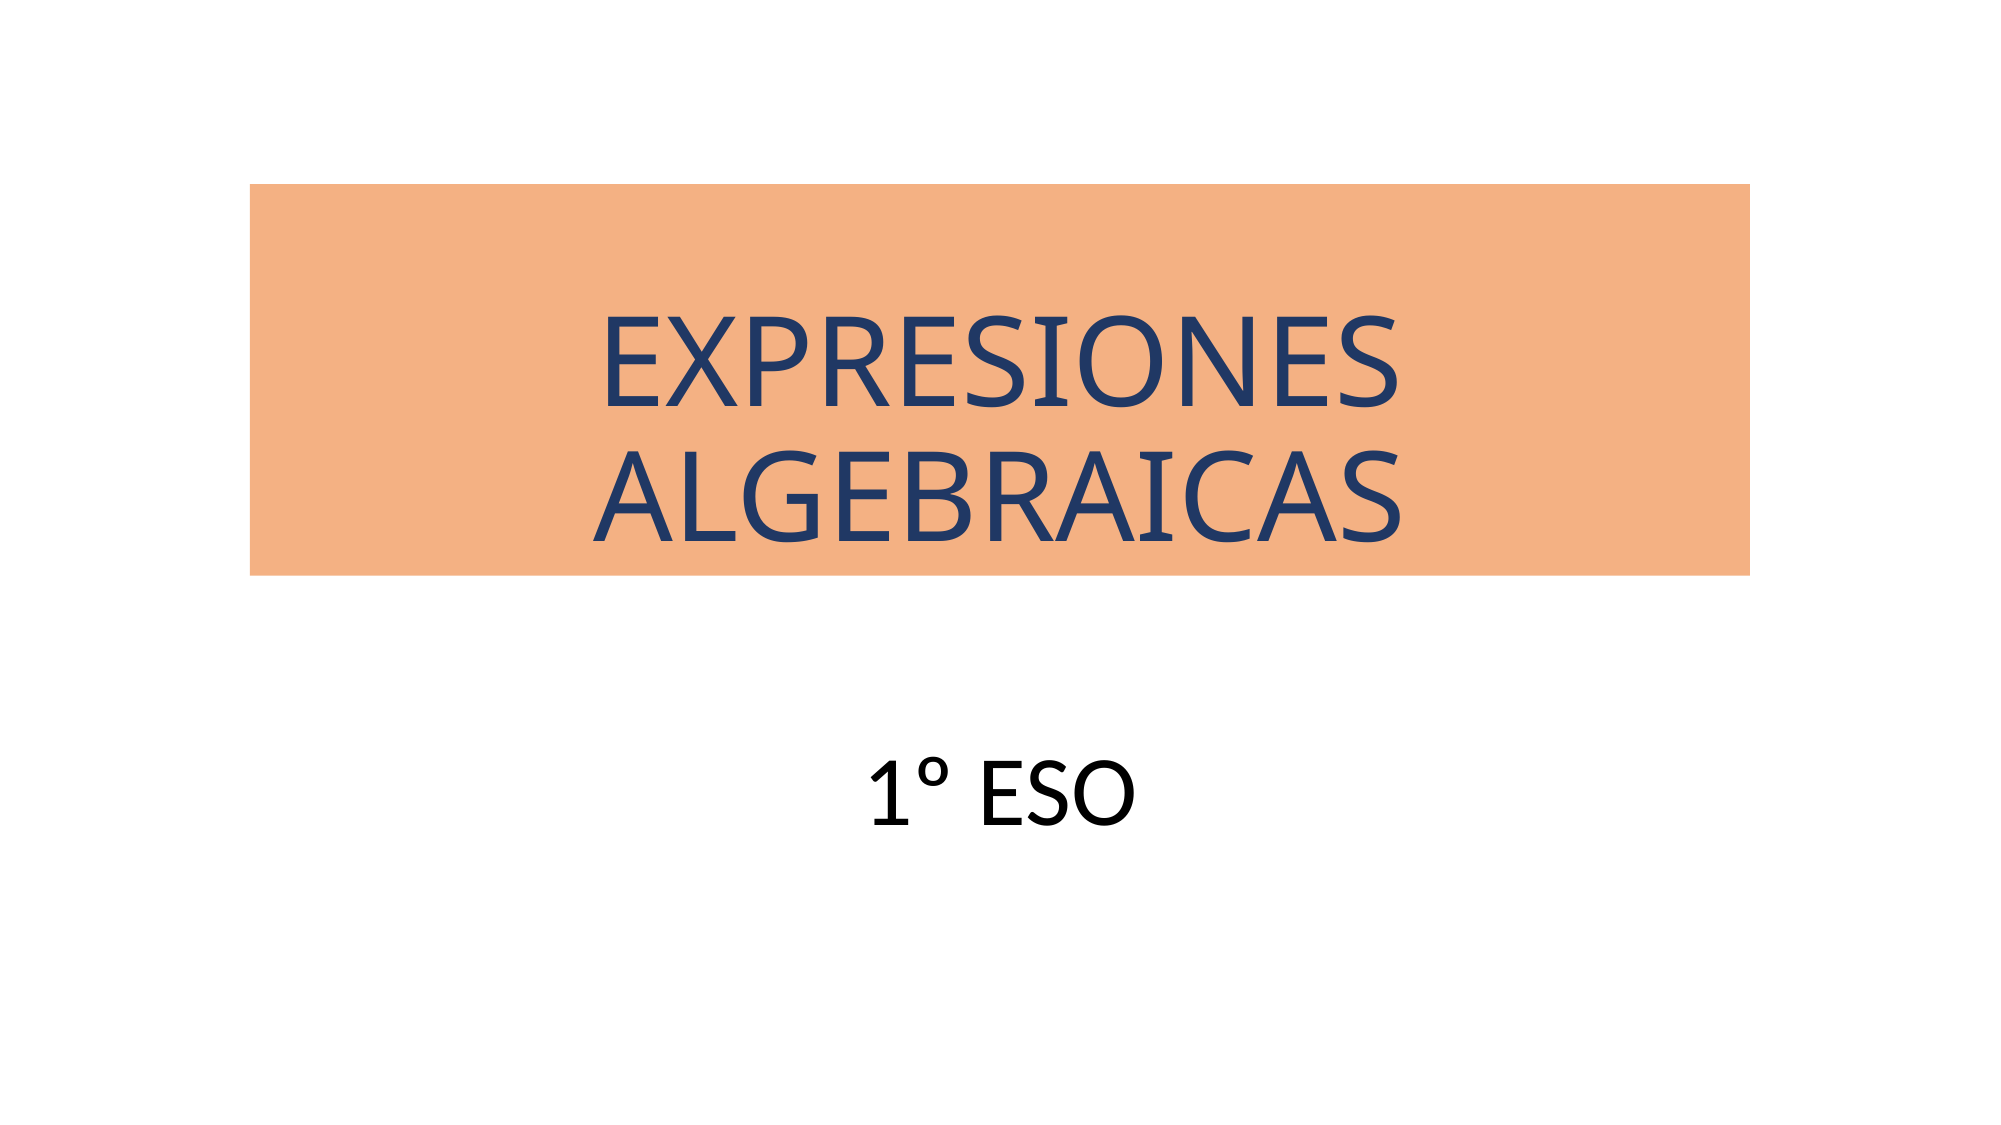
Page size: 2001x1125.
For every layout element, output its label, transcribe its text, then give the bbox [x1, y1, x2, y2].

title EXPRESIONES ALGEBRAICAS [249, 184, 1750, 576]
subtitle 1º ESO [249, 590, 1750, 863]
